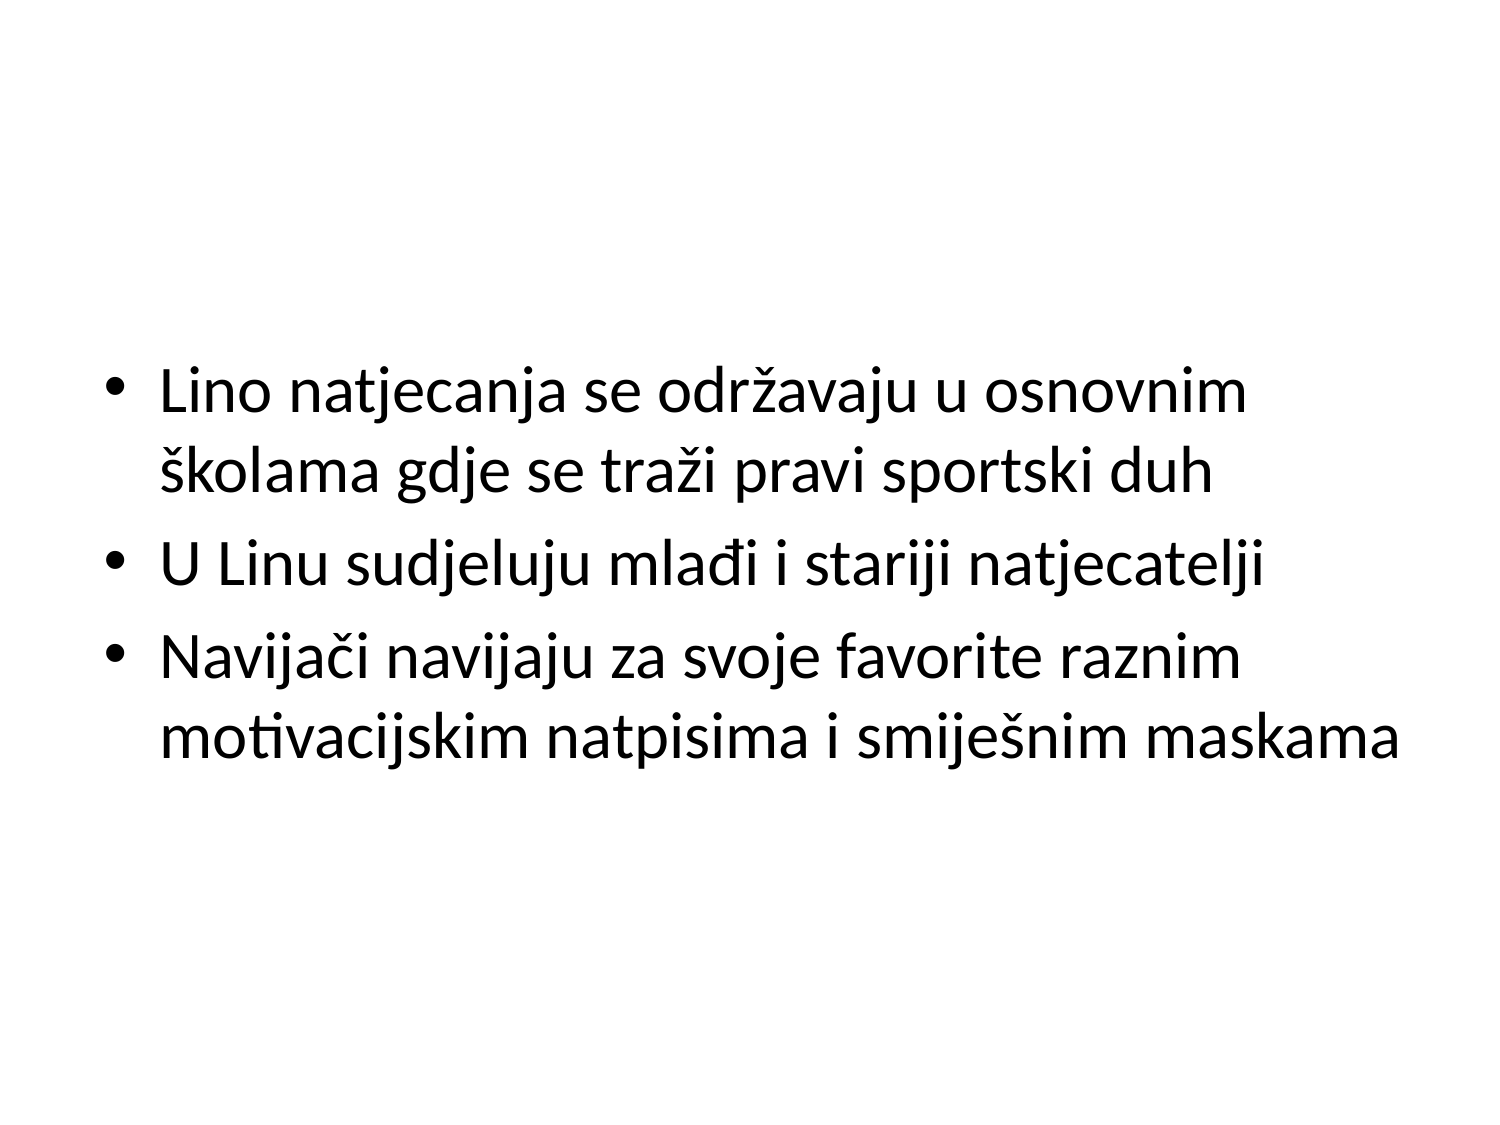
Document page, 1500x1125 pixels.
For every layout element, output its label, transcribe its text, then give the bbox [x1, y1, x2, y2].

list Lino natjecanja se održavaju u osnovnim školama gdje se traži pravi sportski duh U Linu sudjeluju mlađi i stariji natjecatelji Navijači navijaju za svoje favorite raznim motivacijskim natpisima i smiješnim maskama [88, 338, 1437, 1029]
